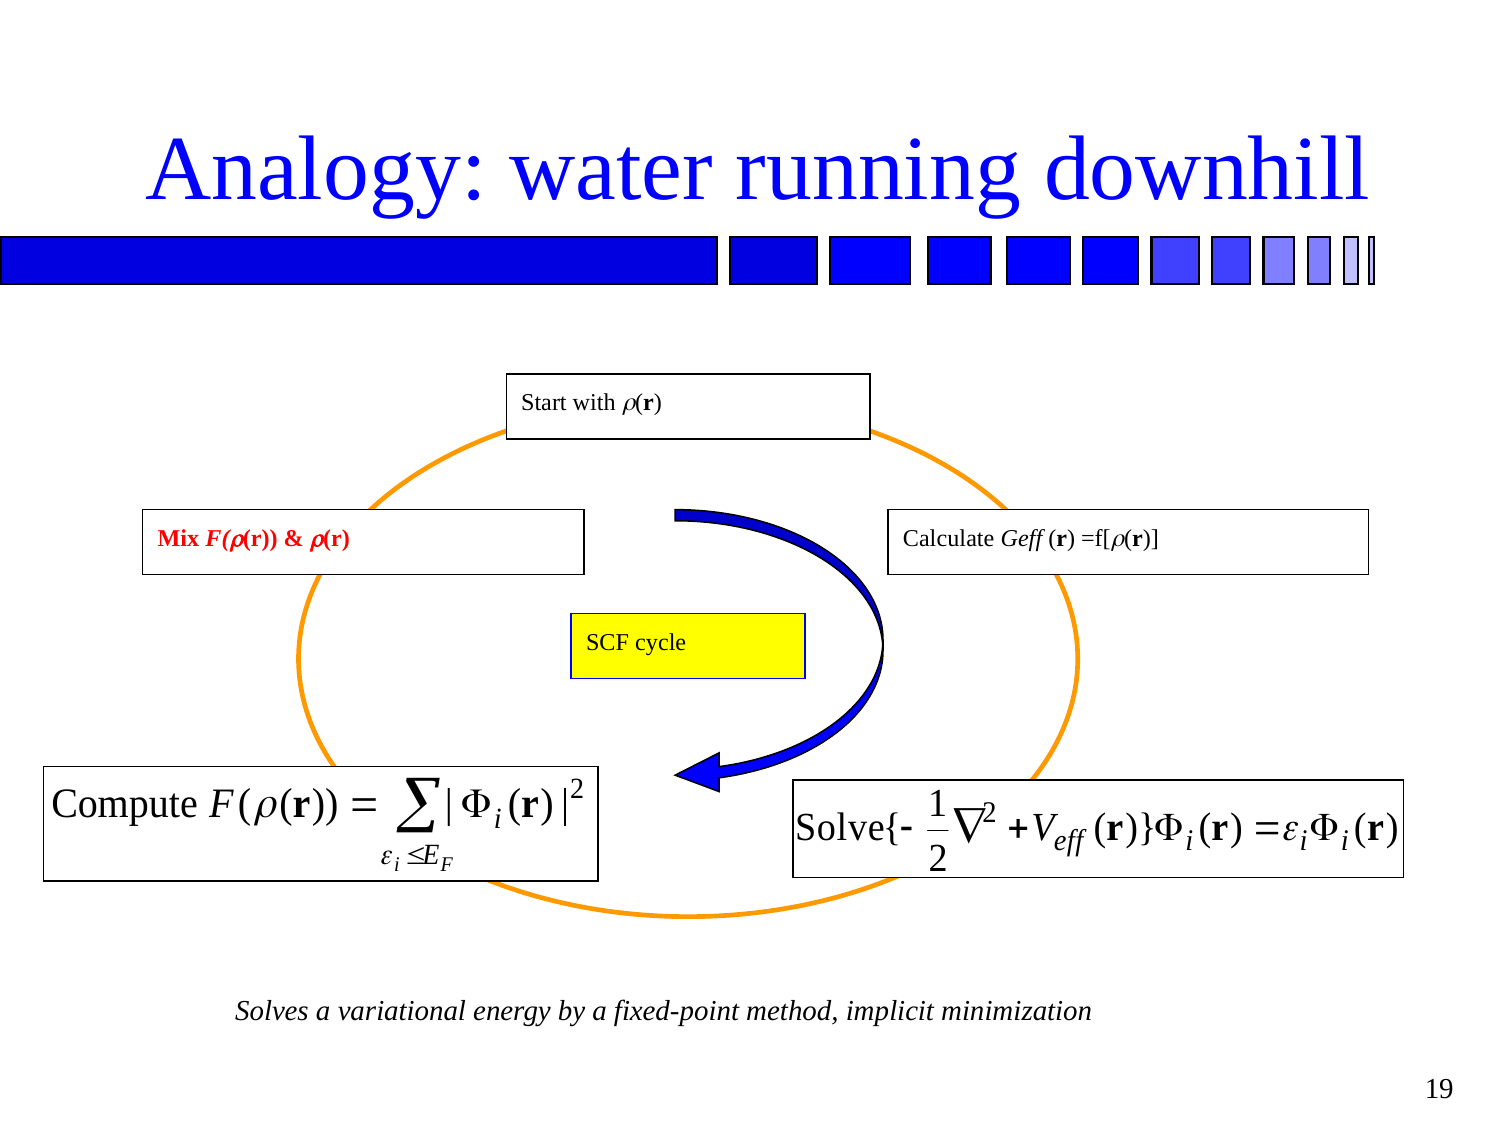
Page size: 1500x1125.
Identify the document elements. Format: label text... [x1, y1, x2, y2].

text_box Solves a variational energy by a fixed-point method, implicit minimization [220, 978, 1388, 1054]
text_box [44, 373, 1403, 917]
title Analogy: water running downhill [112, 31, 1388, 225]
